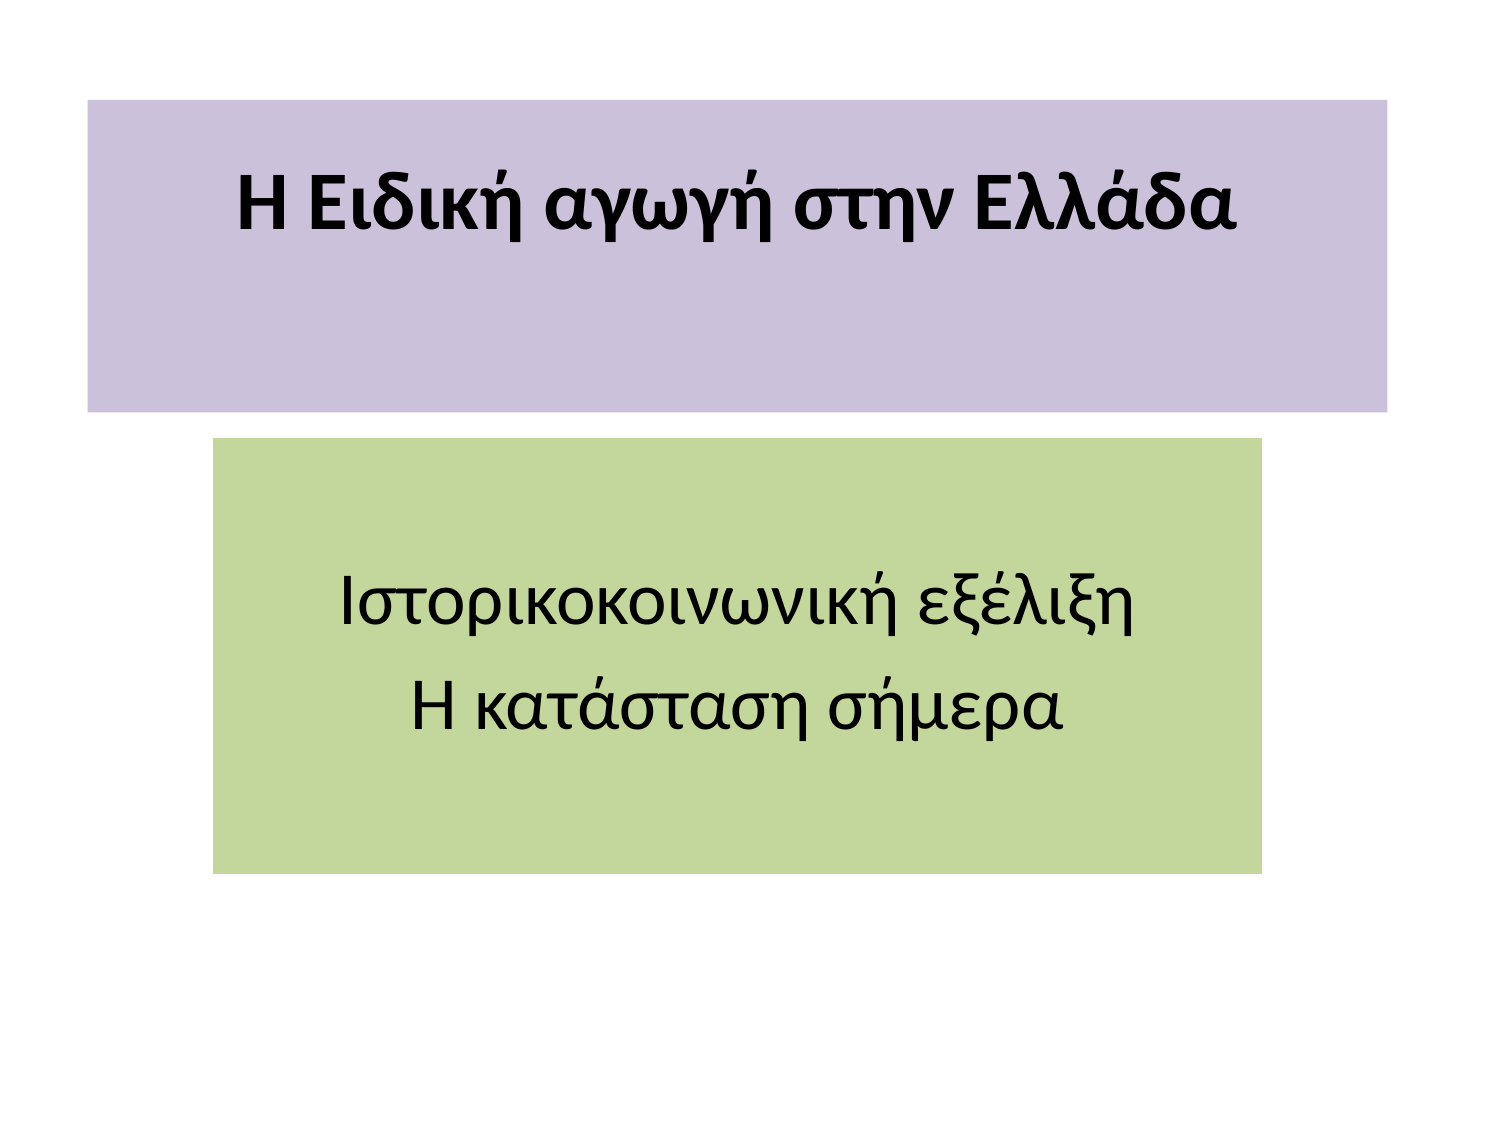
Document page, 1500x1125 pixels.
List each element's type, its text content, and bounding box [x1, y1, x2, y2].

title Η Ειδική αγωγή στην Ελλάδα [87, 99, 1388, 413]
subtitle Ιστορικοκοινωνική εξέλιξη Η κατάσταση σήμερα [212, 437, 1263, 875]
